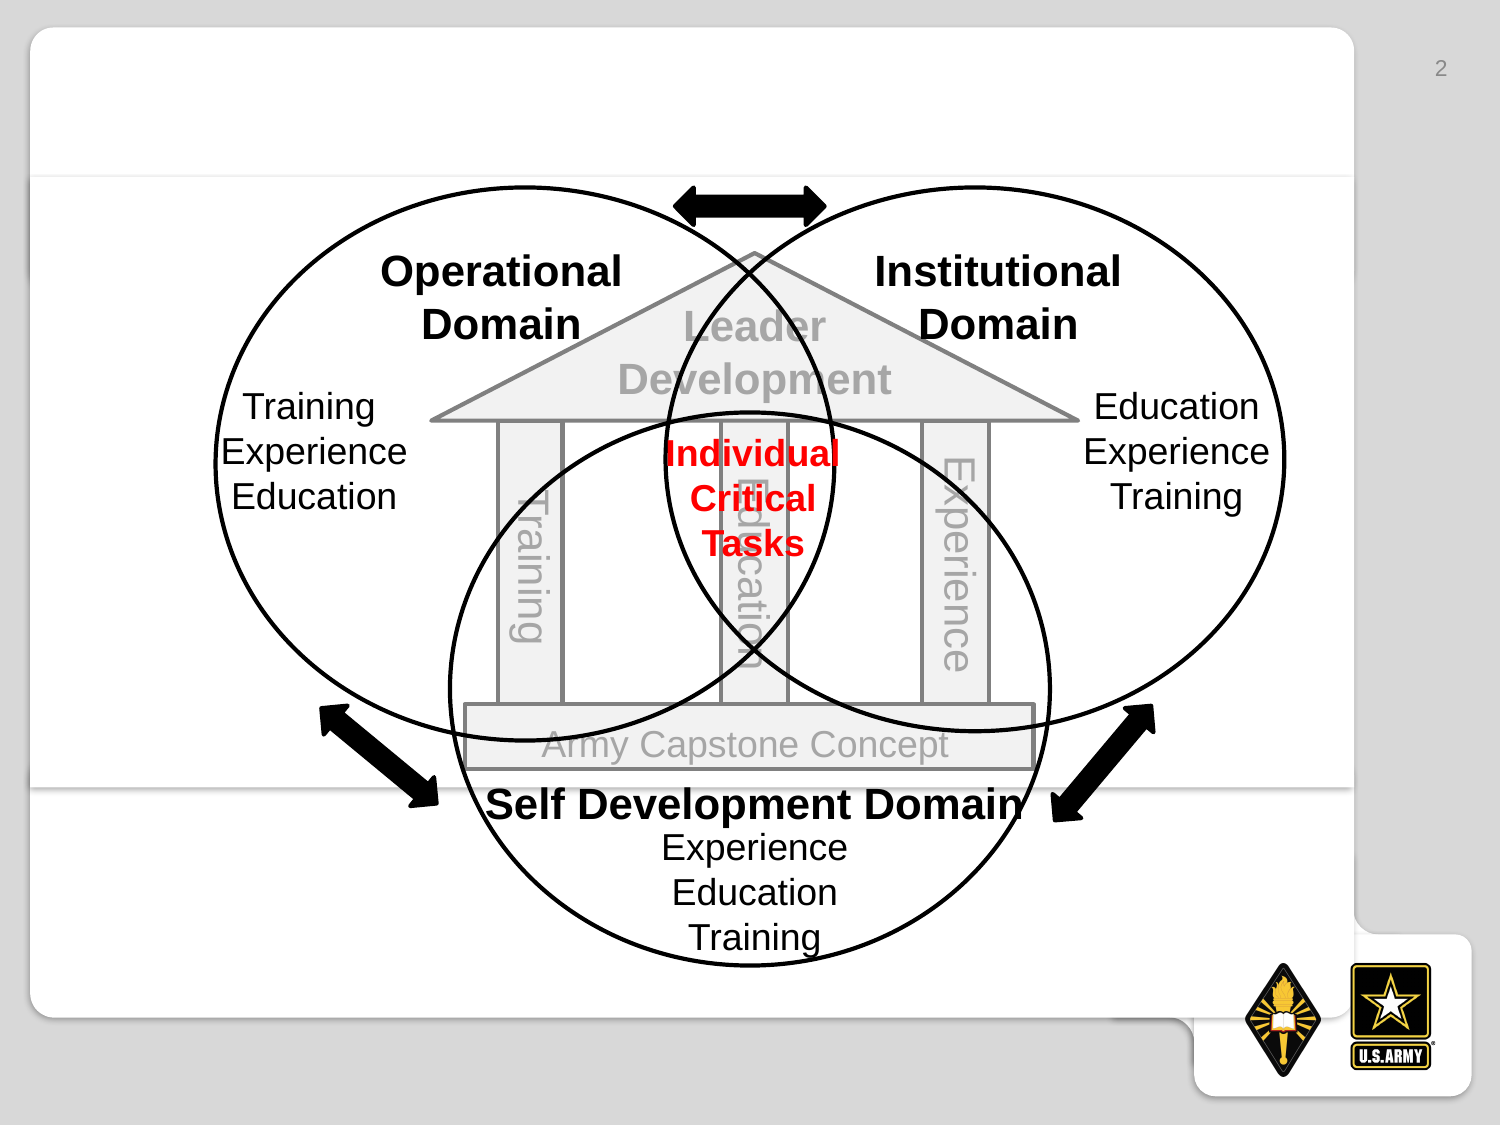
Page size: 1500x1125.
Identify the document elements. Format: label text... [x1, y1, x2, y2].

text_box [910, 836, 1007, 926]
text_box [493, 836, 600, 931]
text_box [319, 703, 439, 809]
text_box [1050, 703, 1156, 823]
picture [1245, 937, 1482, 1096]
text_box [713, 241, 726, 251]
text_box Training Experience Education [159, 374, 425, 525]
text_box Education Experience Training [1082, 374, 1332, 525]
text_box [772, 185, 1154, 251]
text_box Self Development Domain [468, 782, 1041, 836]
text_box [430, 252, 1079, 774]
text_box [1082, 269, 1271, 374]
text_box [672, 185, 827, 227]
text_box [347, 185, 703, 235]
slide_number 2 [1362, 37, 1463, 98]
text_box [221, 525, 425, 728]
text_box Experience Education Training [600, 815, 910, 966]
text_box Institutional Domain [796, 235, 1200, 356]
text_box [1082, 525, 1278, 717]
text_box [230, 281, 425, 374]
text_box Operational Domain [290, 235, 713, 356]
